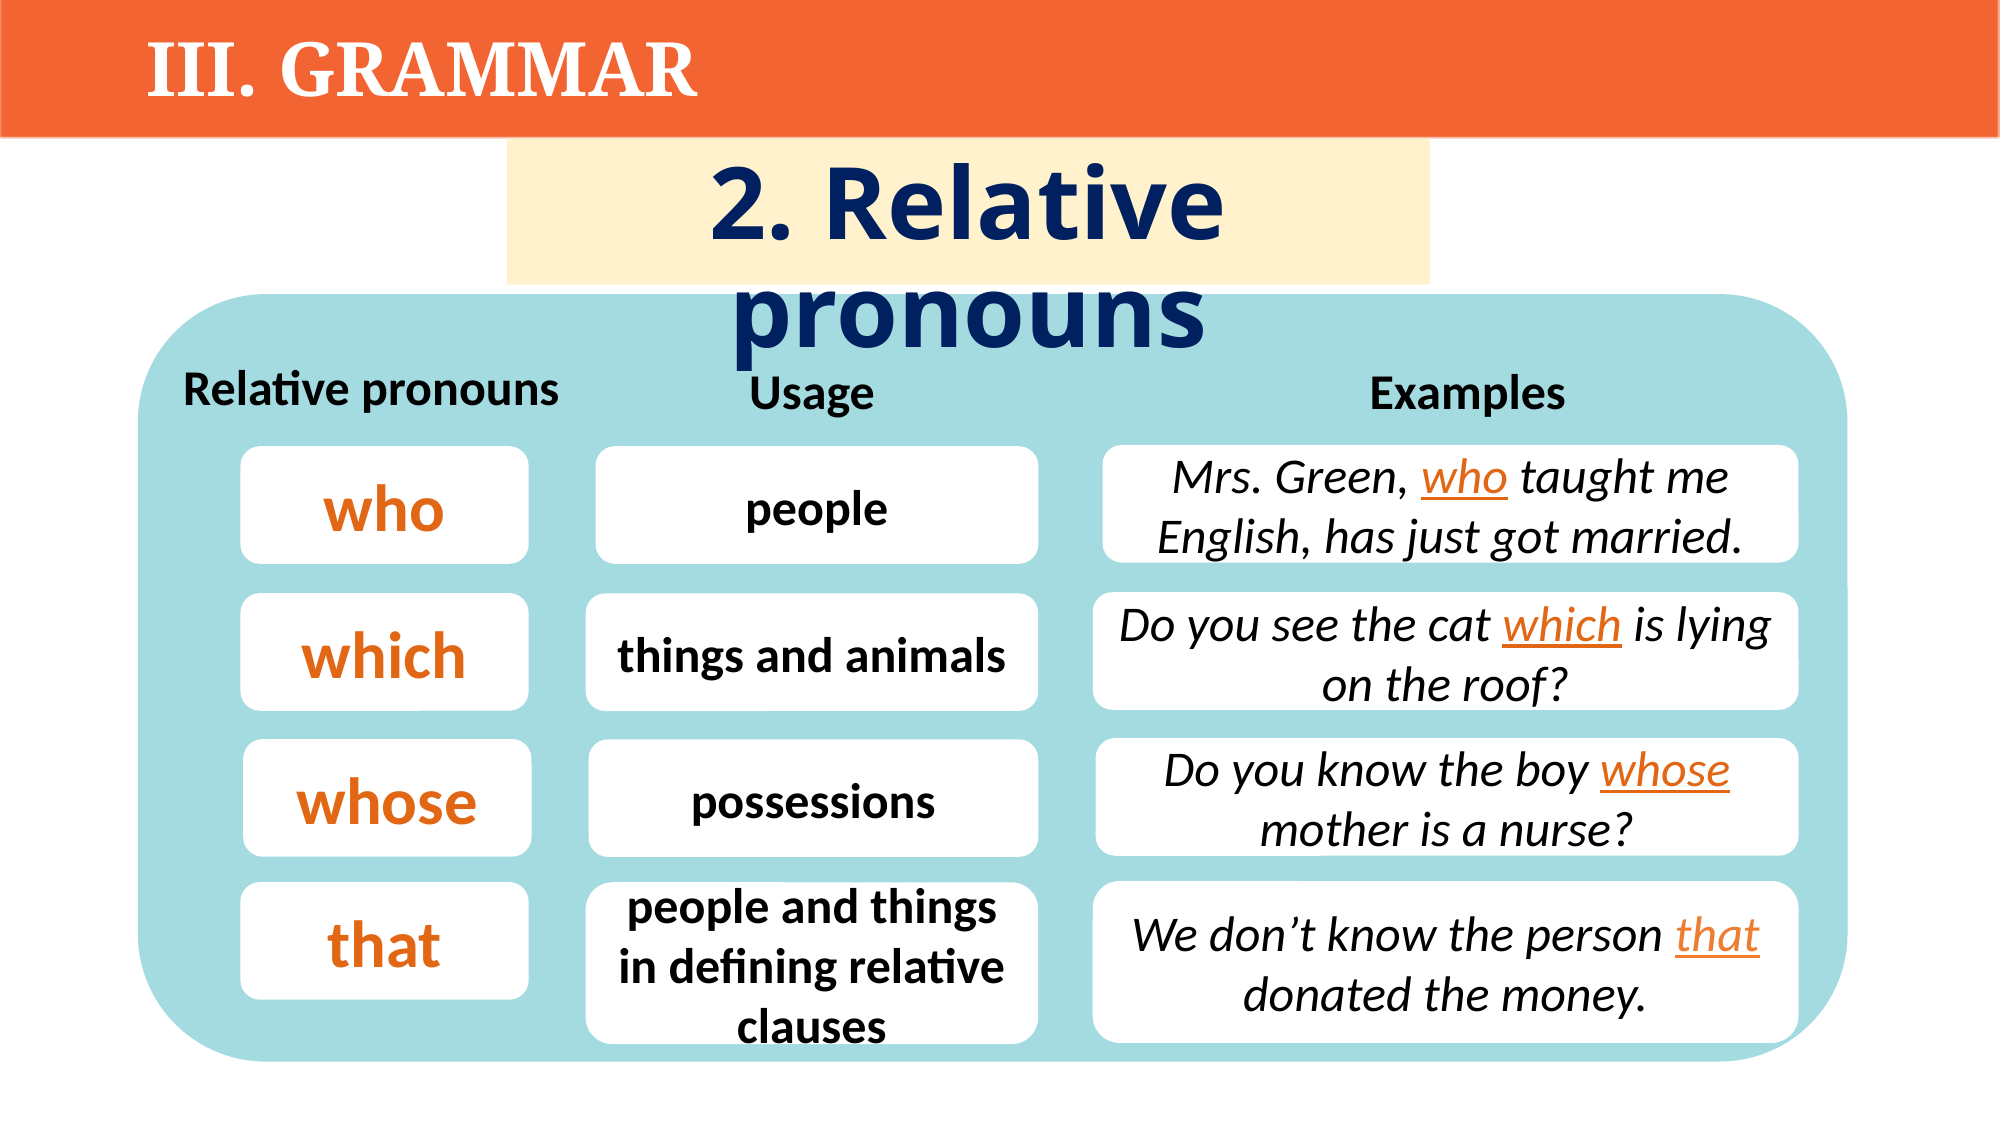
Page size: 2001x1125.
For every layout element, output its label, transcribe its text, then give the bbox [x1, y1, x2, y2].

text_box Usage [667, 309, 957, 445]
text_box [136, 293, 1849, 1063]
text_box Relative pronouns [164, 305, 579, 466]
text_box people and things in defining relative clauses [584, 881, 1040, 1046]
picture [0, 0, 2000, 139]
text_box who [239, 445, 530, 565]
text_box that [239, 881, 530, 1001]
text_box Examples [1323, 309, 1613, 443]
text_box Do you know the boy whose mother is a nurse? [1094, 737, 1800, 857]
text_box 2. Relative pronouns [507, 139, 1431, 285]
text_box things and animals [584, 592, 1040, 713]
text_box whose [242, 737, 533, 858]
text_box possessions [587, 738, 1040, 858]
text_box Do you see the cat which is lying on the roof? [1091, 591, 1800, 711]
text_box which [239, 592, 530, 712]
text_box people [594, 445, 1040, 565]
text_box We don’t know the person that donated the money. [1091, 879, 1800, 1044]
text_box Mrs. Green, who taught me English, has just got married. [1101, 443, 1800, 564]
